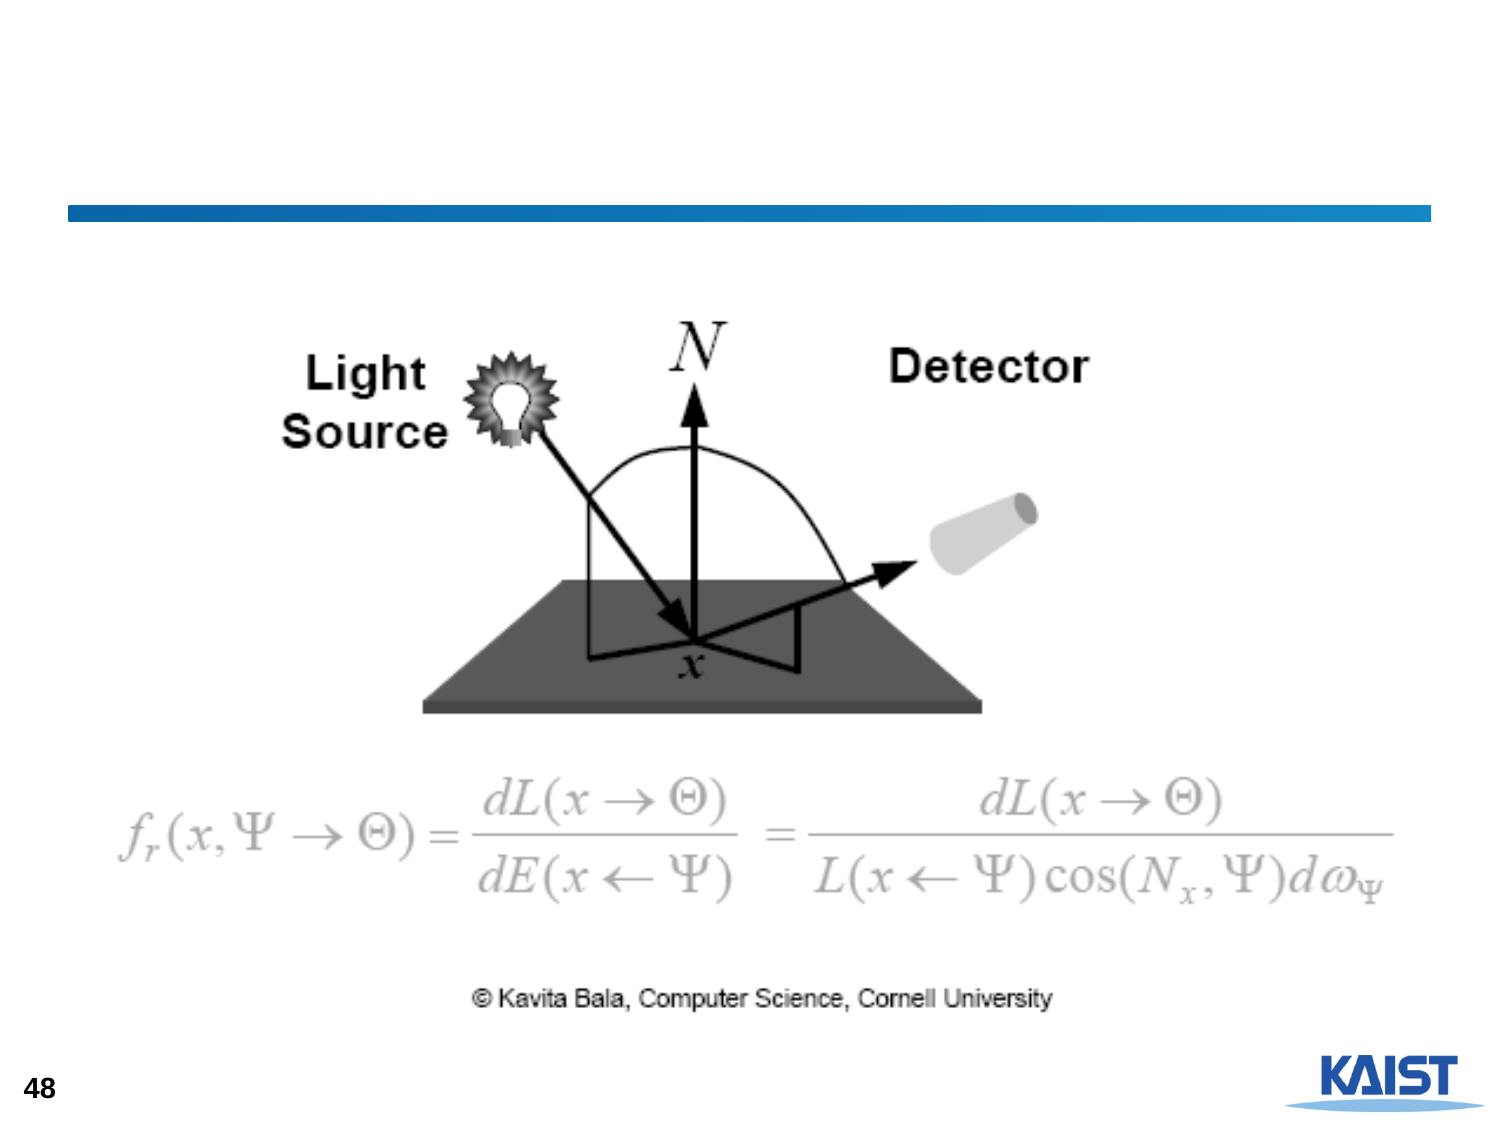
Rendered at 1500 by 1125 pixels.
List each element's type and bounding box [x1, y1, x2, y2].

picture [1284, 1055, 1485, 1112]
picture [78, 293, 1434, 1016]
